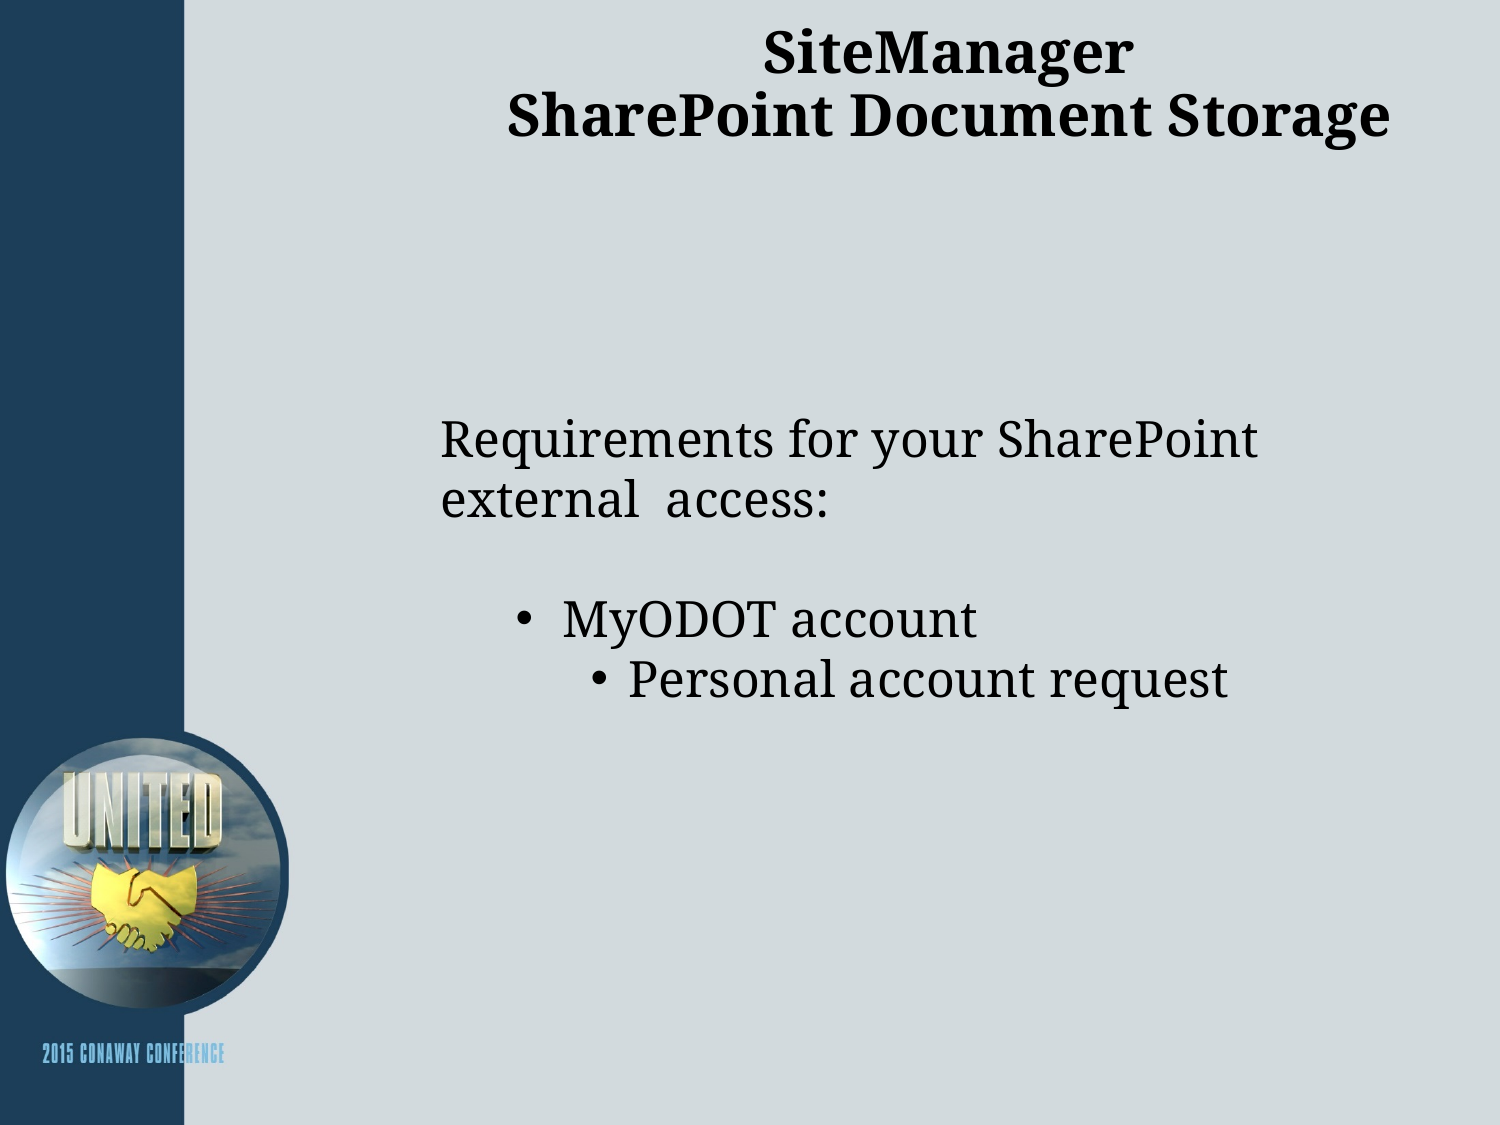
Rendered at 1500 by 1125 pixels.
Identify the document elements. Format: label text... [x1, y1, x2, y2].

title SiteManager SharePoint Document Storage [463, 16, 1435, 157]
text_box Requirements for your SharePoint external access: MyODOT account Personal account request [1154, 316, 1339, 917]
text_box [261, 290, 1154, 920]
picture [0, 0, 1500, 1125]
